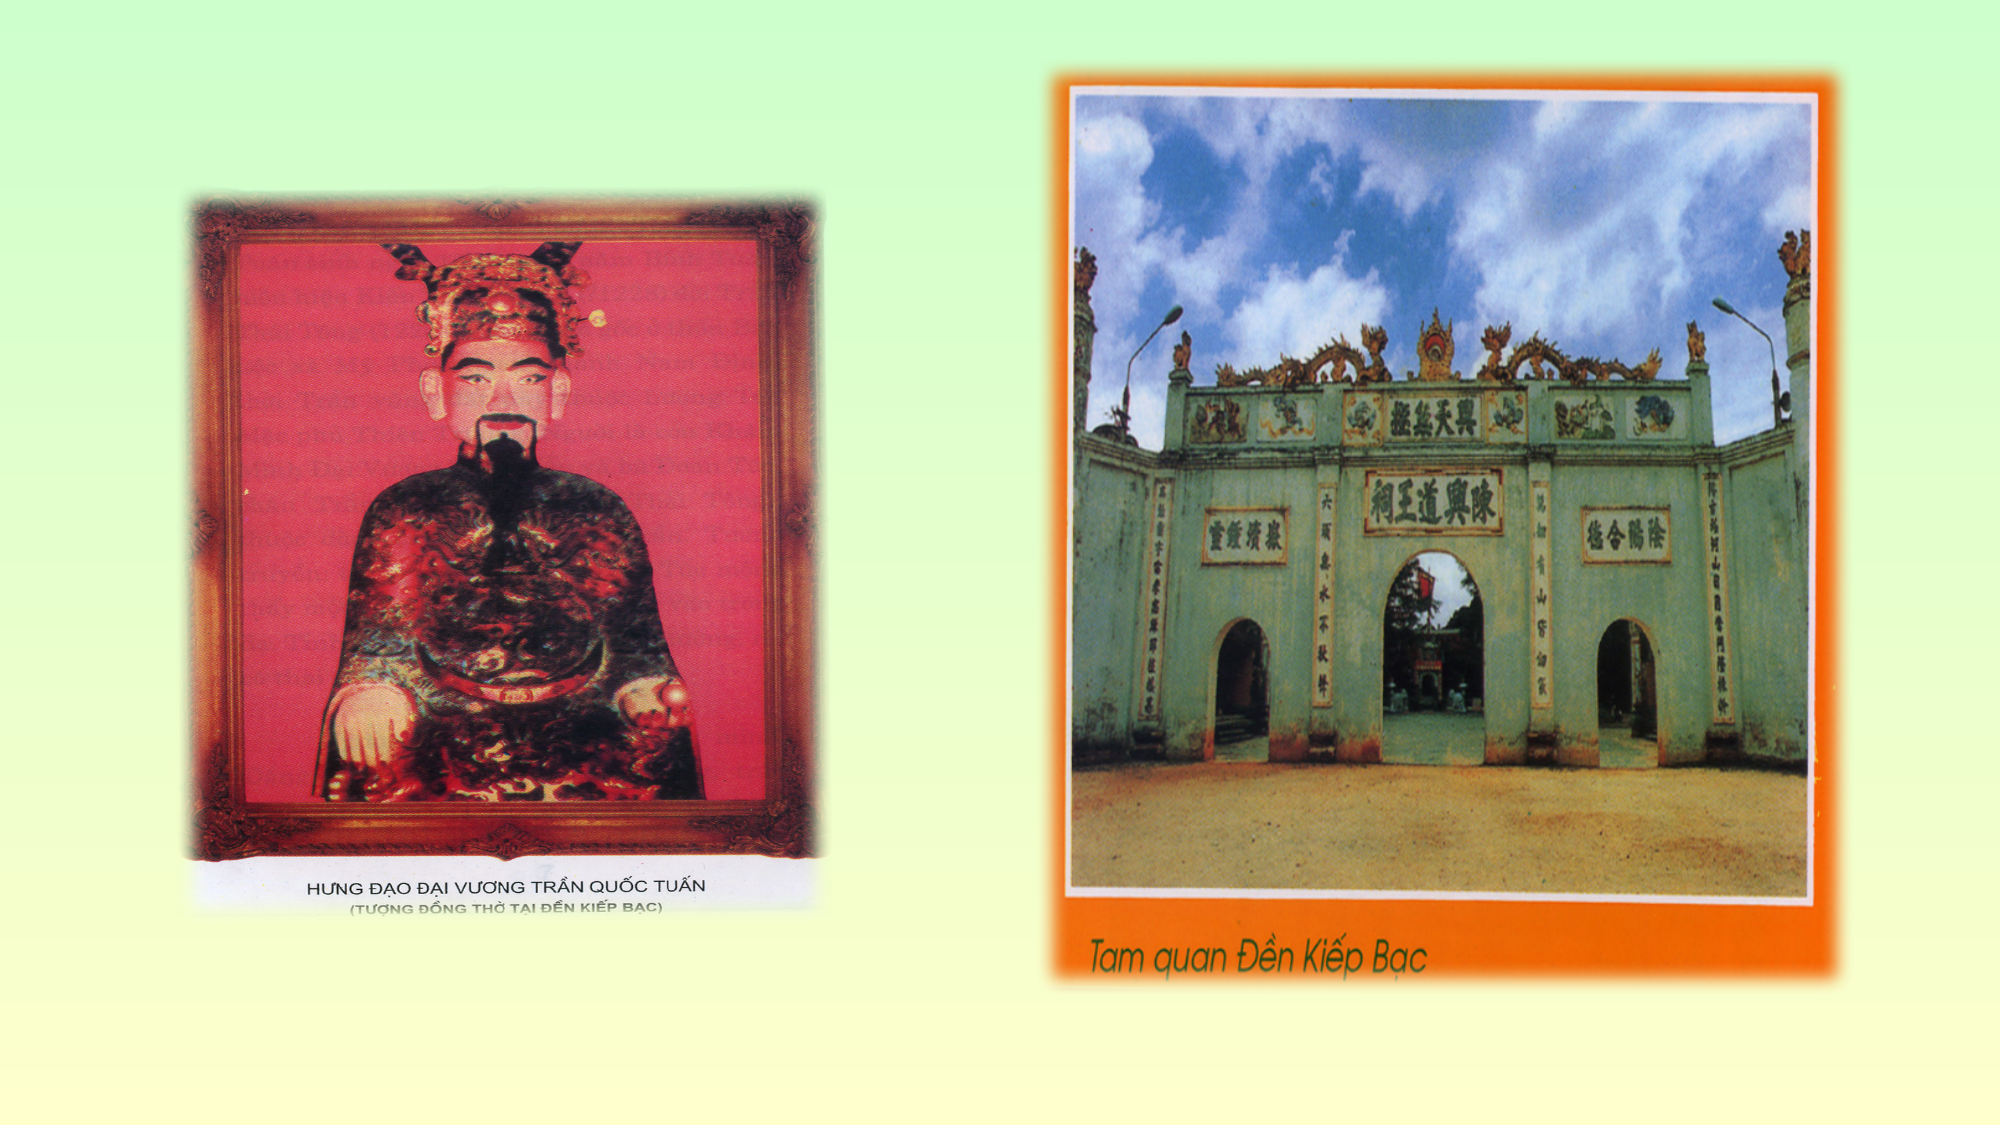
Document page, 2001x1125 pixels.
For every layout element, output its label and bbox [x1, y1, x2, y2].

list [175, 183, 833, 925]
list [1036, 58, 1854, 997]
